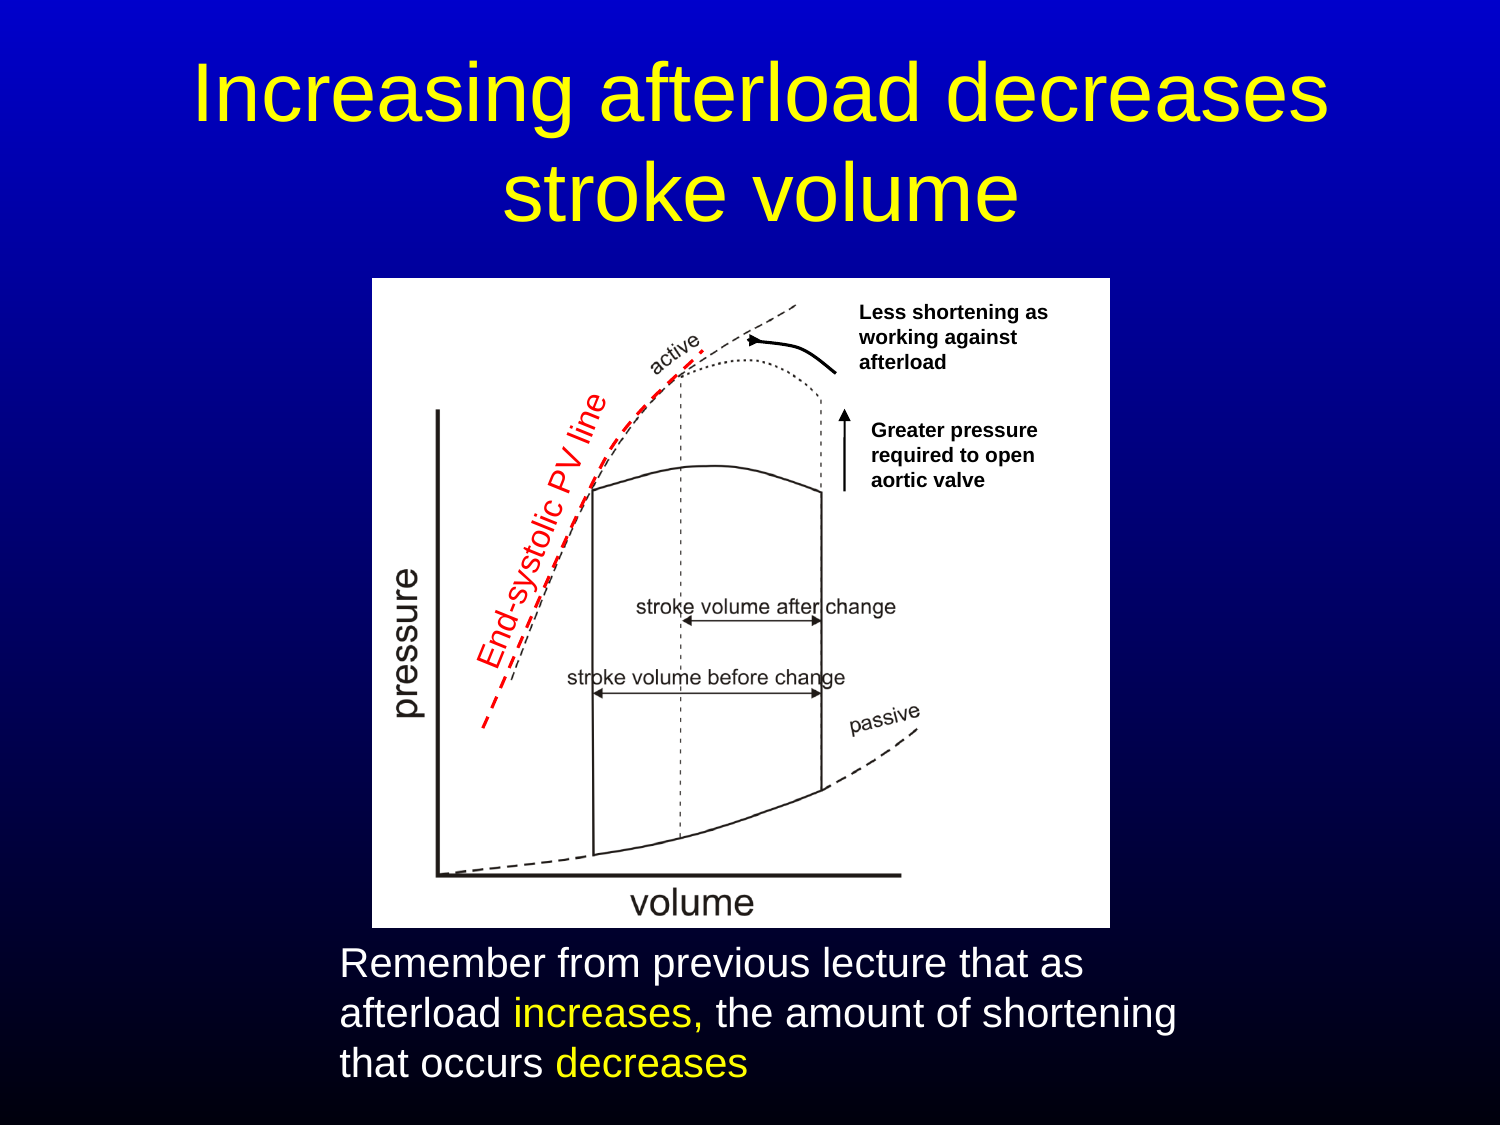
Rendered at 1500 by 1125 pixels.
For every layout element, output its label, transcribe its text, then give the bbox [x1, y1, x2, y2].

text_box Remember from previous lecture that as afterload increases, the amount of shortening that occurs decreases [324, 928, 1258, 1094]
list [371, 278, 1110, 929]
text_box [844, 408, 1069, 500]
title Increasing afterload decreases stroke volume [123, 44, 1400, 232]
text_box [482, 349, 704, 729]
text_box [745, 290, 1093, 382]
